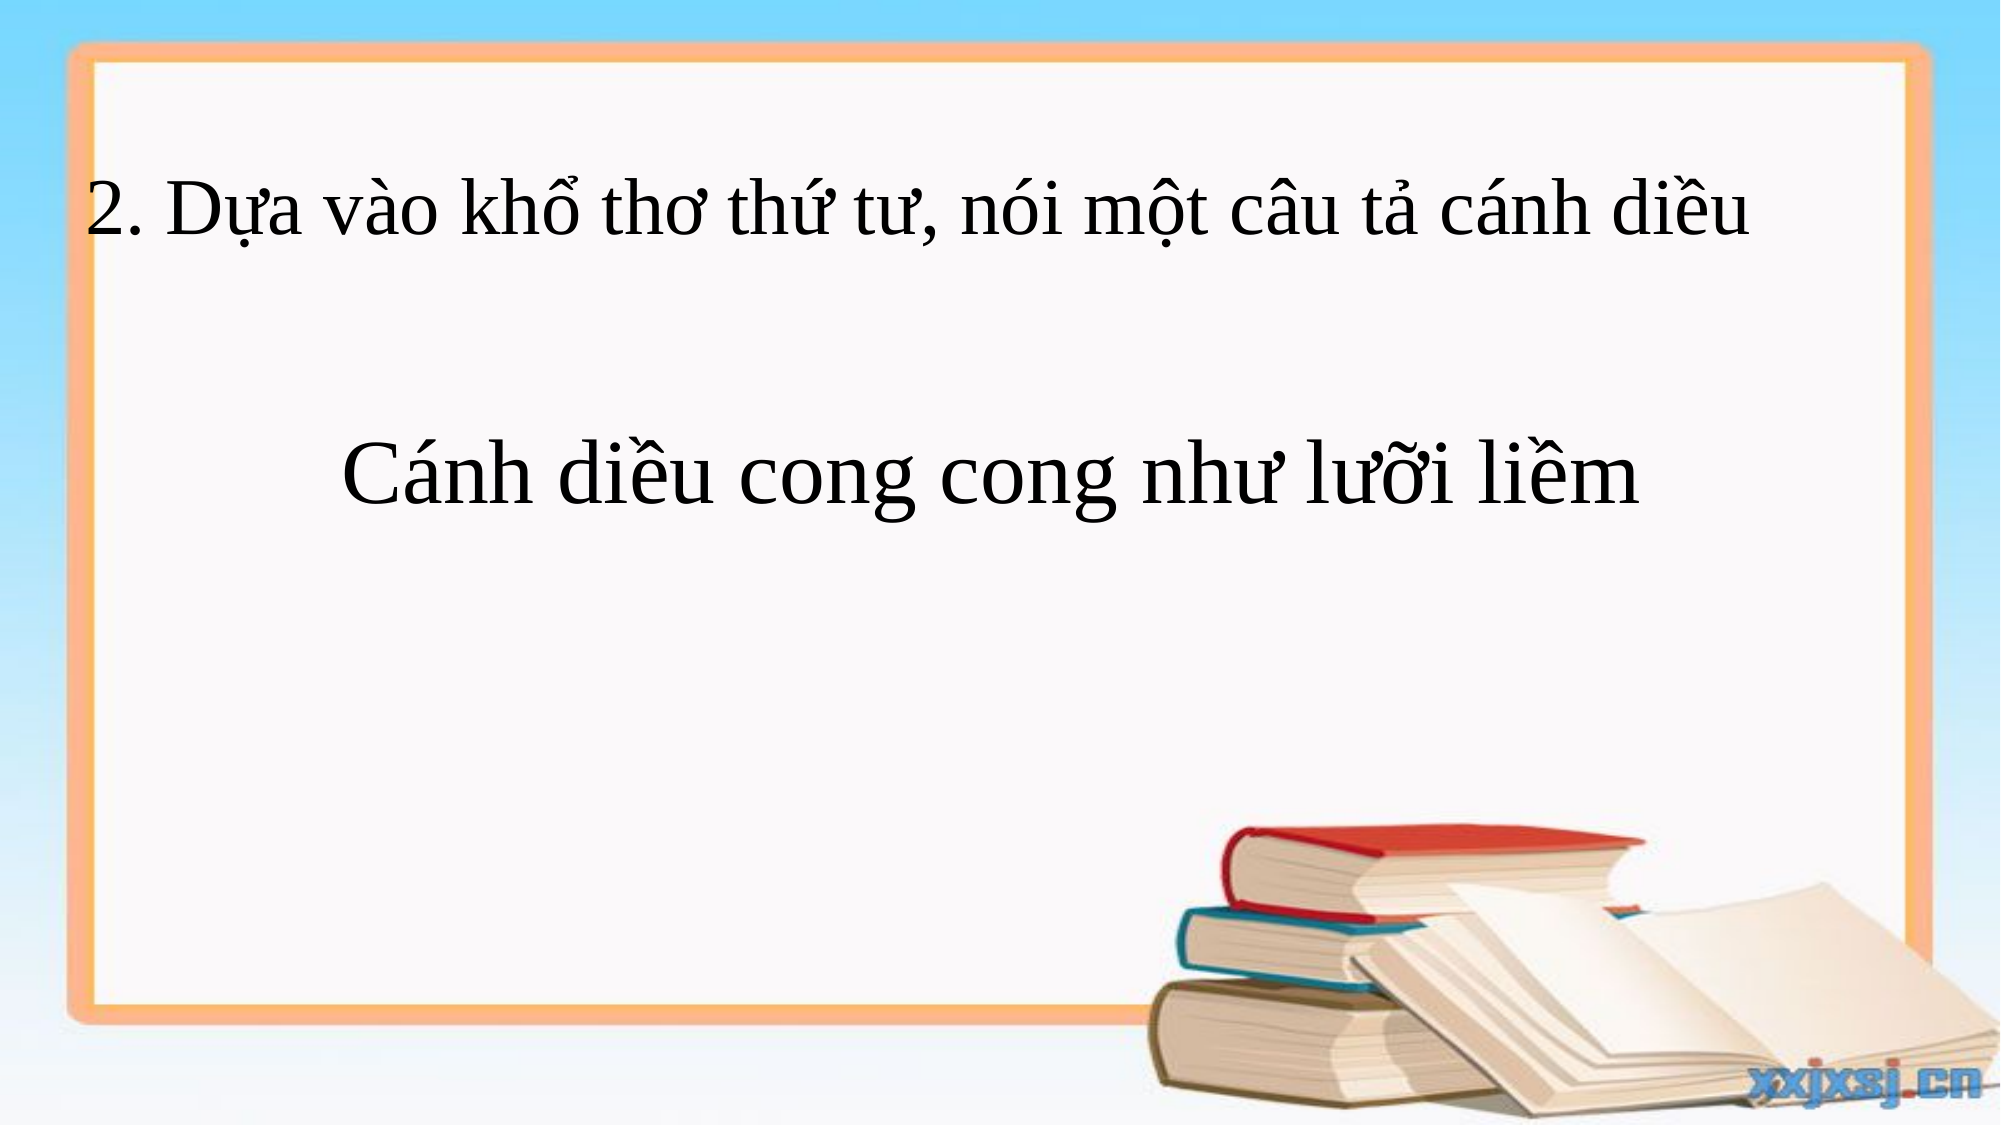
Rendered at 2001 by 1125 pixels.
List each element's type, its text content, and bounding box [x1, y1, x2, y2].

picture [0, 0, 2001, 1125]
title 2. Dựa vào khổ thơ thứ tư, nói một câu tả cánh diều [20, 108, 1821, 296]
list Cánh diều cong cong như lưỡi liềm [326, 403, 2000, 1125]
